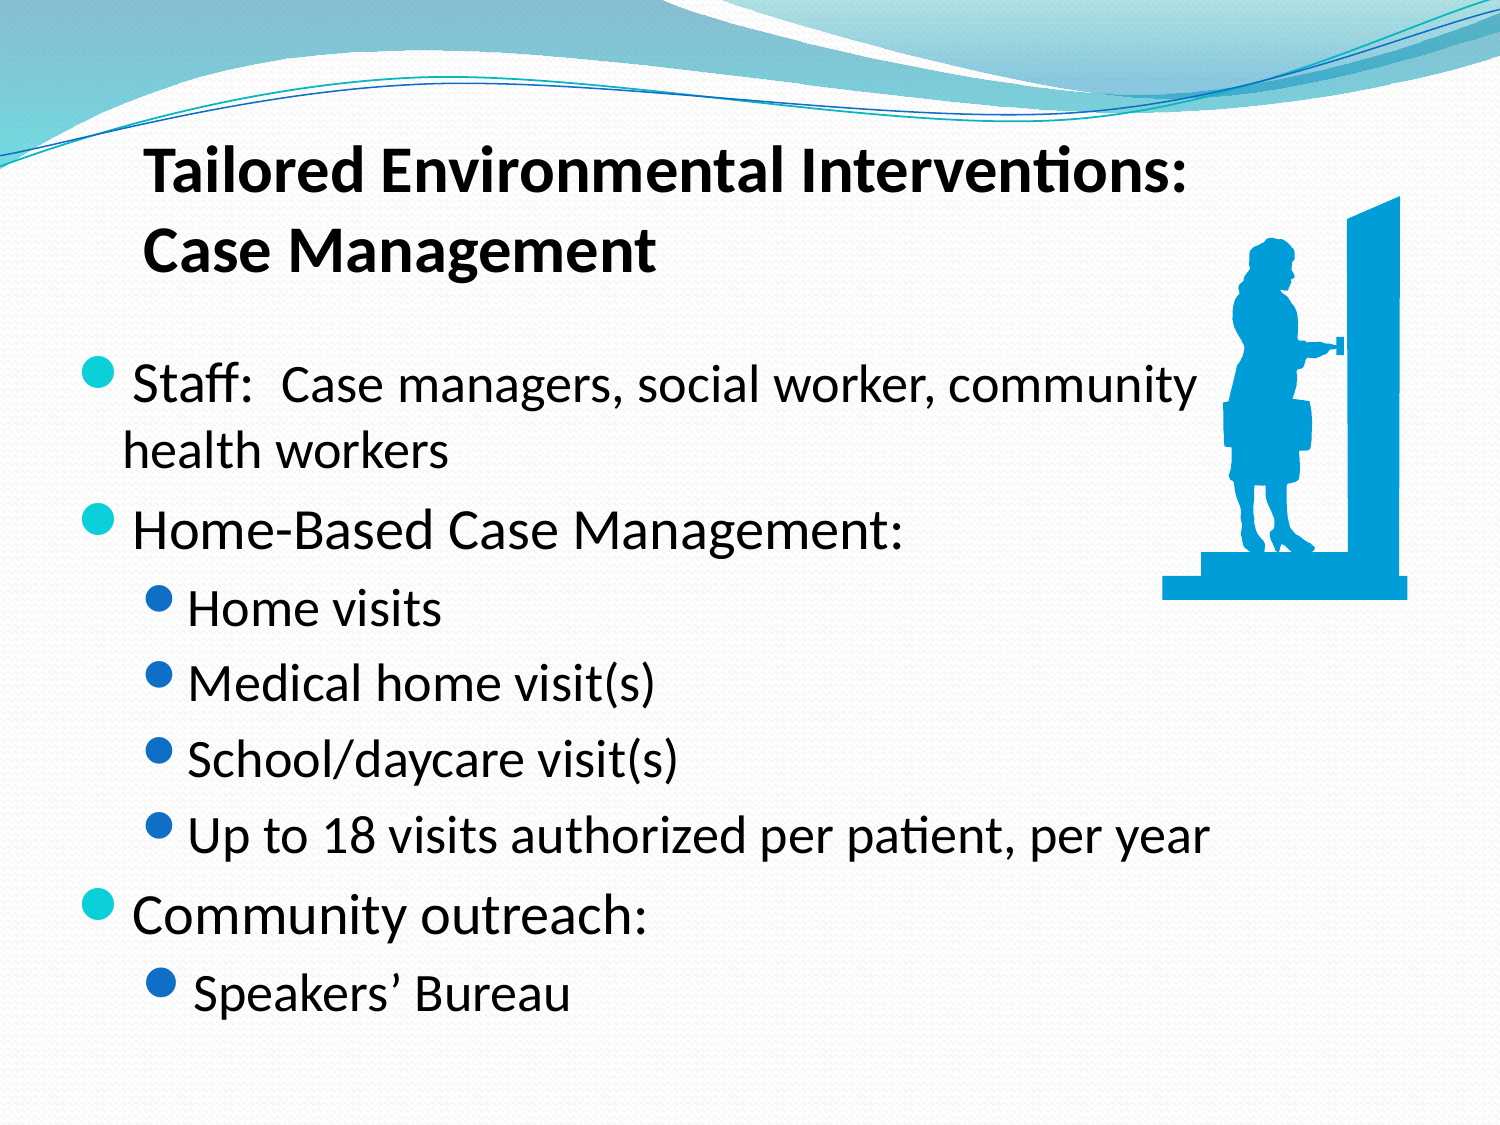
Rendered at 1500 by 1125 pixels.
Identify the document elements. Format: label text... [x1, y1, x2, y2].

list Staff: Case managers, social worker, community health workers Home-Based Case Management: Home visits Medical home visit(s) School/daycare visit(s) Up to 18 visits authorized per patient, per year Community outreach: Speakers’ Bureau [62, 336, 1324, 1100]
title Tailored Environmental Interventions: Case Management [69, 106, 1303, 286]
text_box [1162, 195, 1408, 601]
